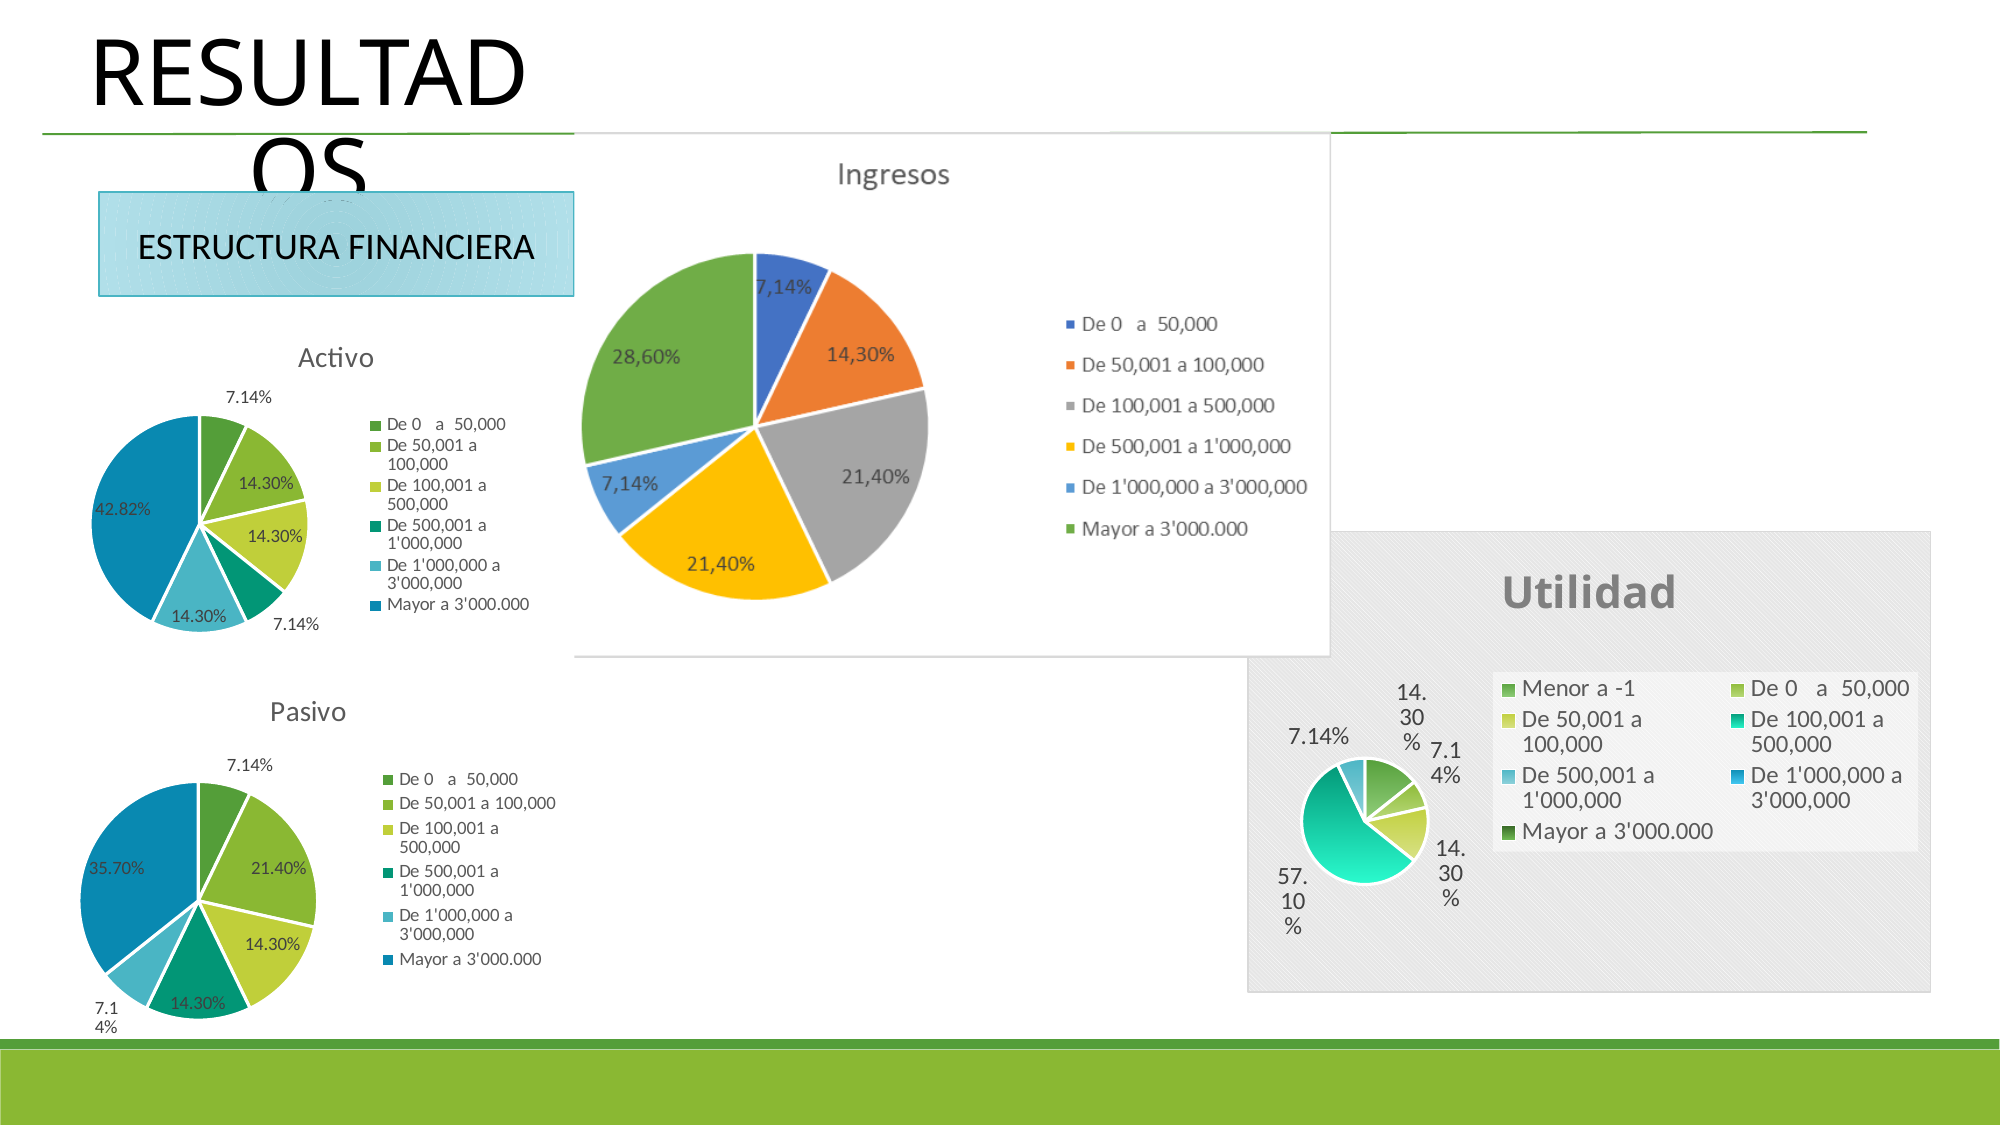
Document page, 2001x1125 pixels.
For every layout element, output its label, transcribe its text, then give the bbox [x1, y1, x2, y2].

chart [1246, 530, 1932, 994]
chart [41, 319, 618, 1067]
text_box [41, 131, 573, 135]
text_box ESTRUCTURA FINANCIERA [98, 191, 571, 297]
text_box RESULTADOS [41, 140, 551, 152]
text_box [1339, 131, 1868, 135]
text_box RESULTADOS [41, 18, 610, 131]
picture [573, 131, 1332, 659]
